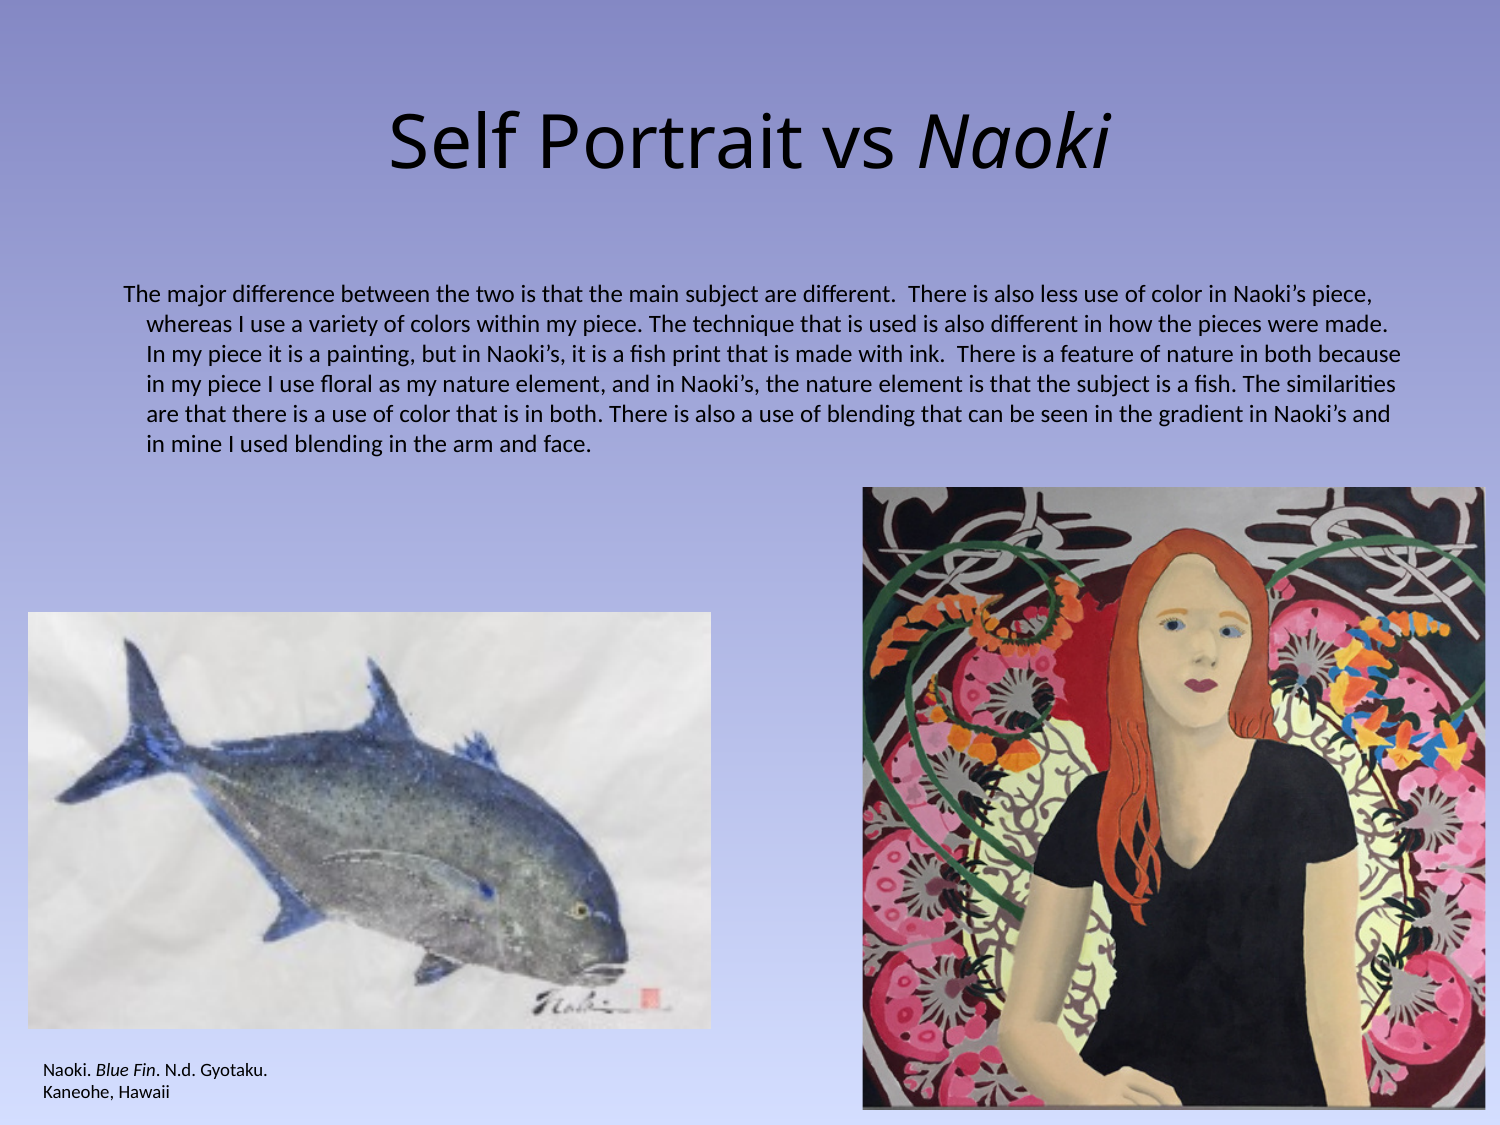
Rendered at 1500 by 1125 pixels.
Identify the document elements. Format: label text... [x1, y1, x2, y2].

text_box Naoki. Blue Fin. N.d. Gyotaku. Kaneohe, Hawaii [28, 1050, 300, 1110]
list The major difference between the two is that the main subject are different. There is also less use of color in Naoki’s piece, whereas I use a variety of colors within my piece. The technique that is used is also different in how the pieces were made. In my piece it is a painting, but in Naoki’s, it is a fish print that is made with ink. There is a feature of nature in both because in my piece I use floral as my nature element, and in Naoki’s, the nature element is that the subject is a fish. The similarities are that there is a use of color that is in both. There is also a use of blending that can be seen in the gradient in Naoki’s and in mine I used blending in the arm and face. [75, 262, 1425, 1005]
picture [862, 487, 1486, 1110]
title Self Portrait vs Naoki [75, 45, 1425, 233]
picture [28, 612, 711, 1030]
